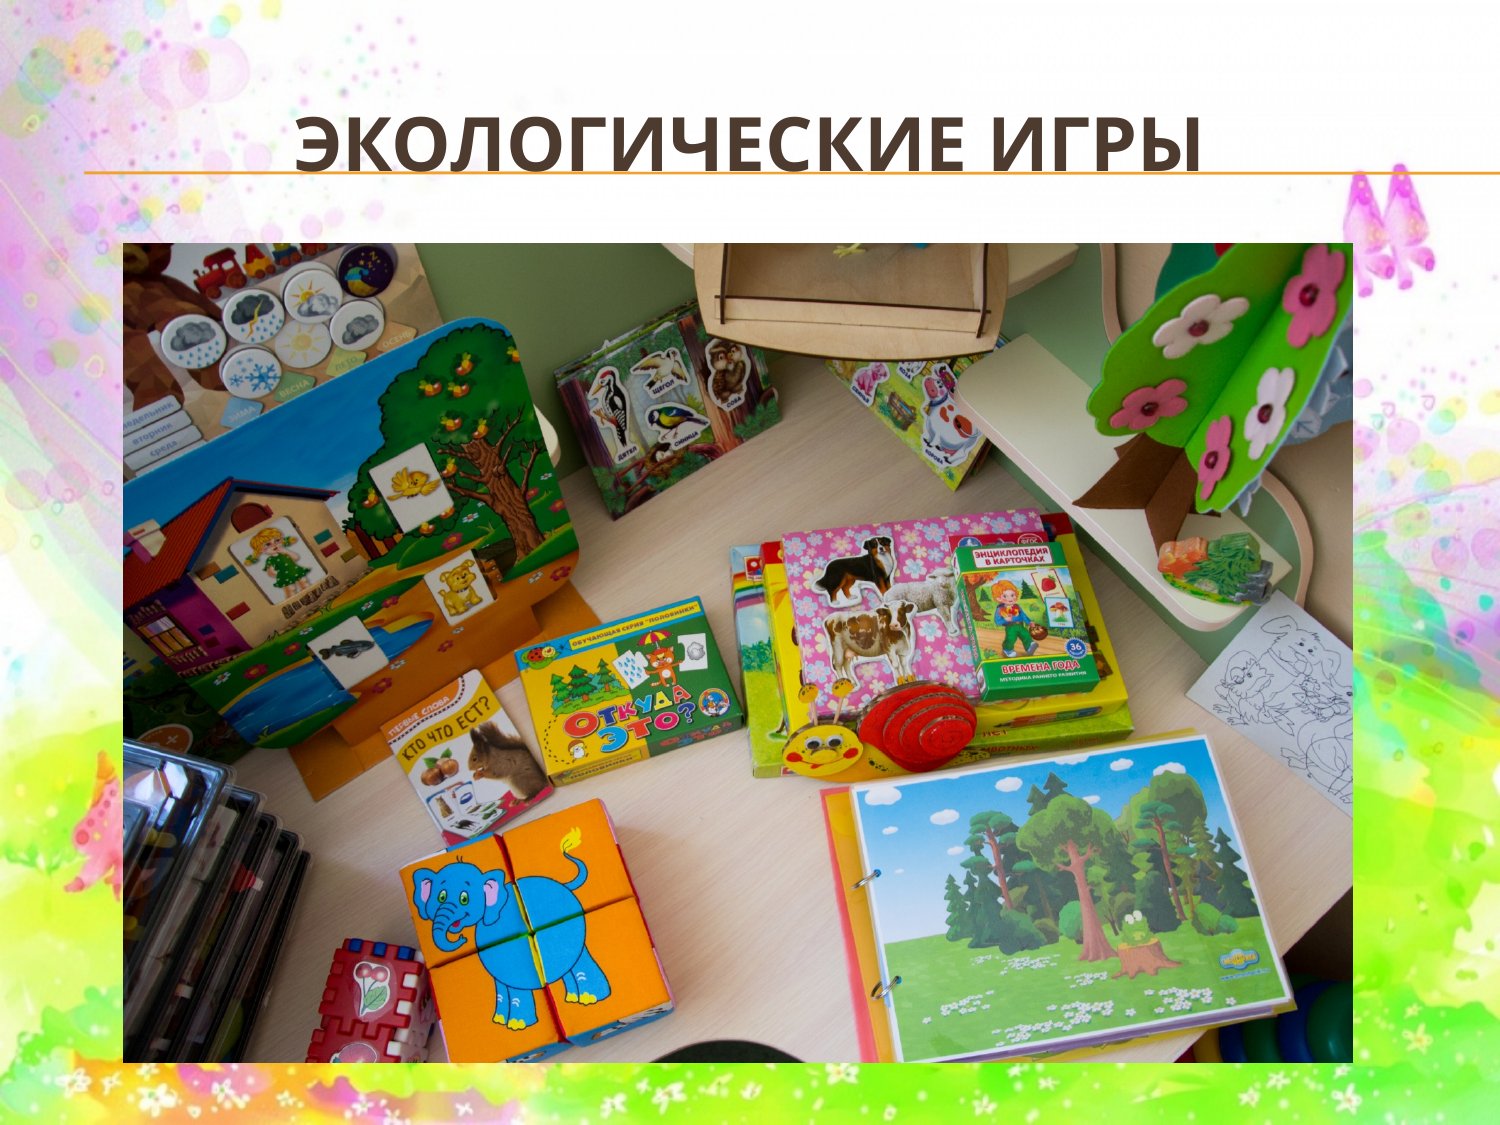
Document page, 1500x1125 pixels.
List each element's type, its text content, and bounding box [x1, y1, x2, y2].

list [123, 243, 1353, 1063]
title Экологические игры [29, 66, 1471, 218]
picture [0, 0, 1500, 1125]
